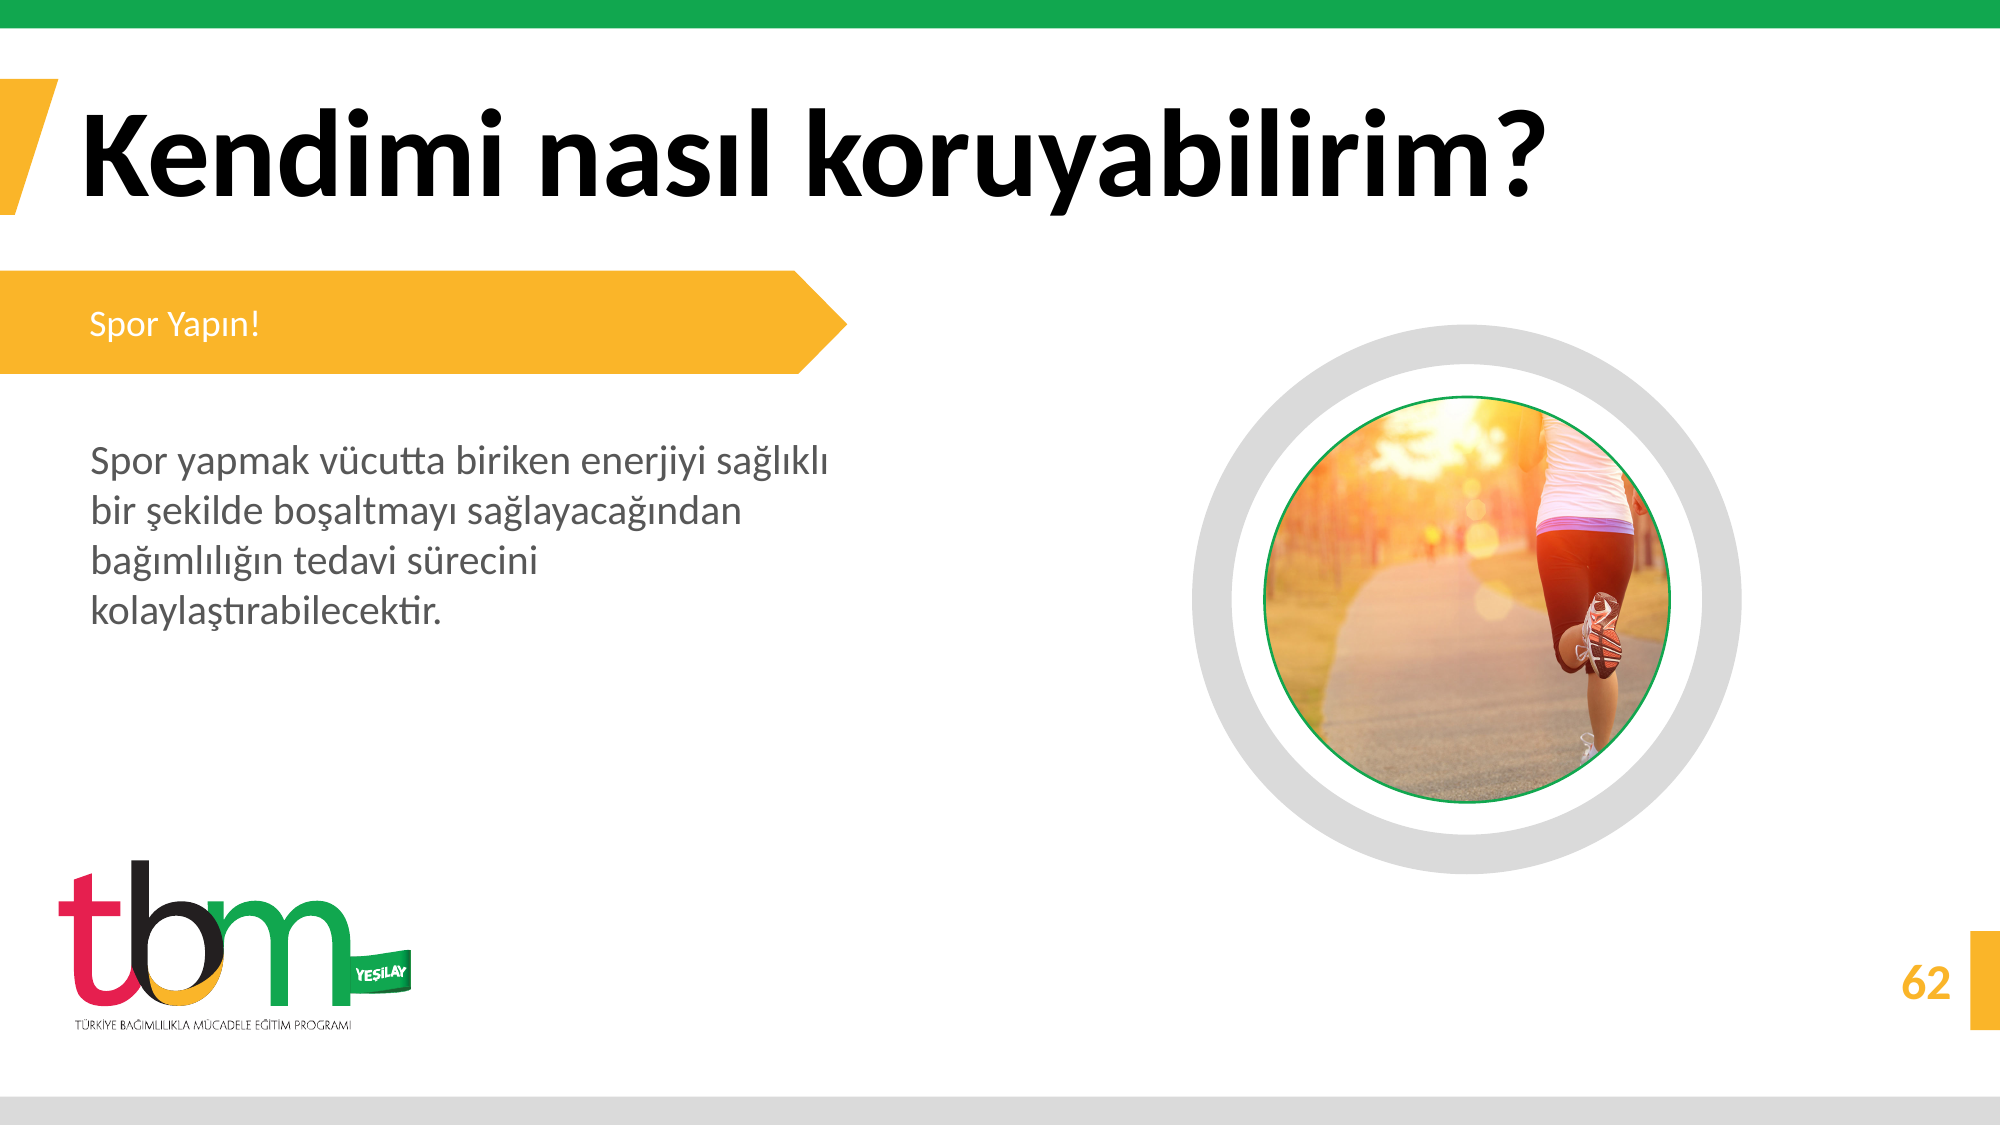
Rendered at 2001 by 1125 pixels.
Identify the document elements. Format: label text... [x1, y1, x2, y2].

text_box [0, 1096, 2000, 1125]
text_box [1211, 344, 1722, 855]
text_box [58, 860, 2000, 1031]
text_box [0, 0, 2000, 29]
text_box Kendimi nasıl koruyabilirim? [66, 63, 1568, 229]
text_box Spor yapmak vücutta biriken enerjiyi sağlıklı bir şekilde boşaltmayı sağlayacağından bağımlılığın tedavi sürecini kolaylaştırabilecektir. [75, 425, 855, 640]
text_box [0, 78, 59, 215]
text_box [1264, 396, 1670, 803]
picture [0, 270, 848, 374]
